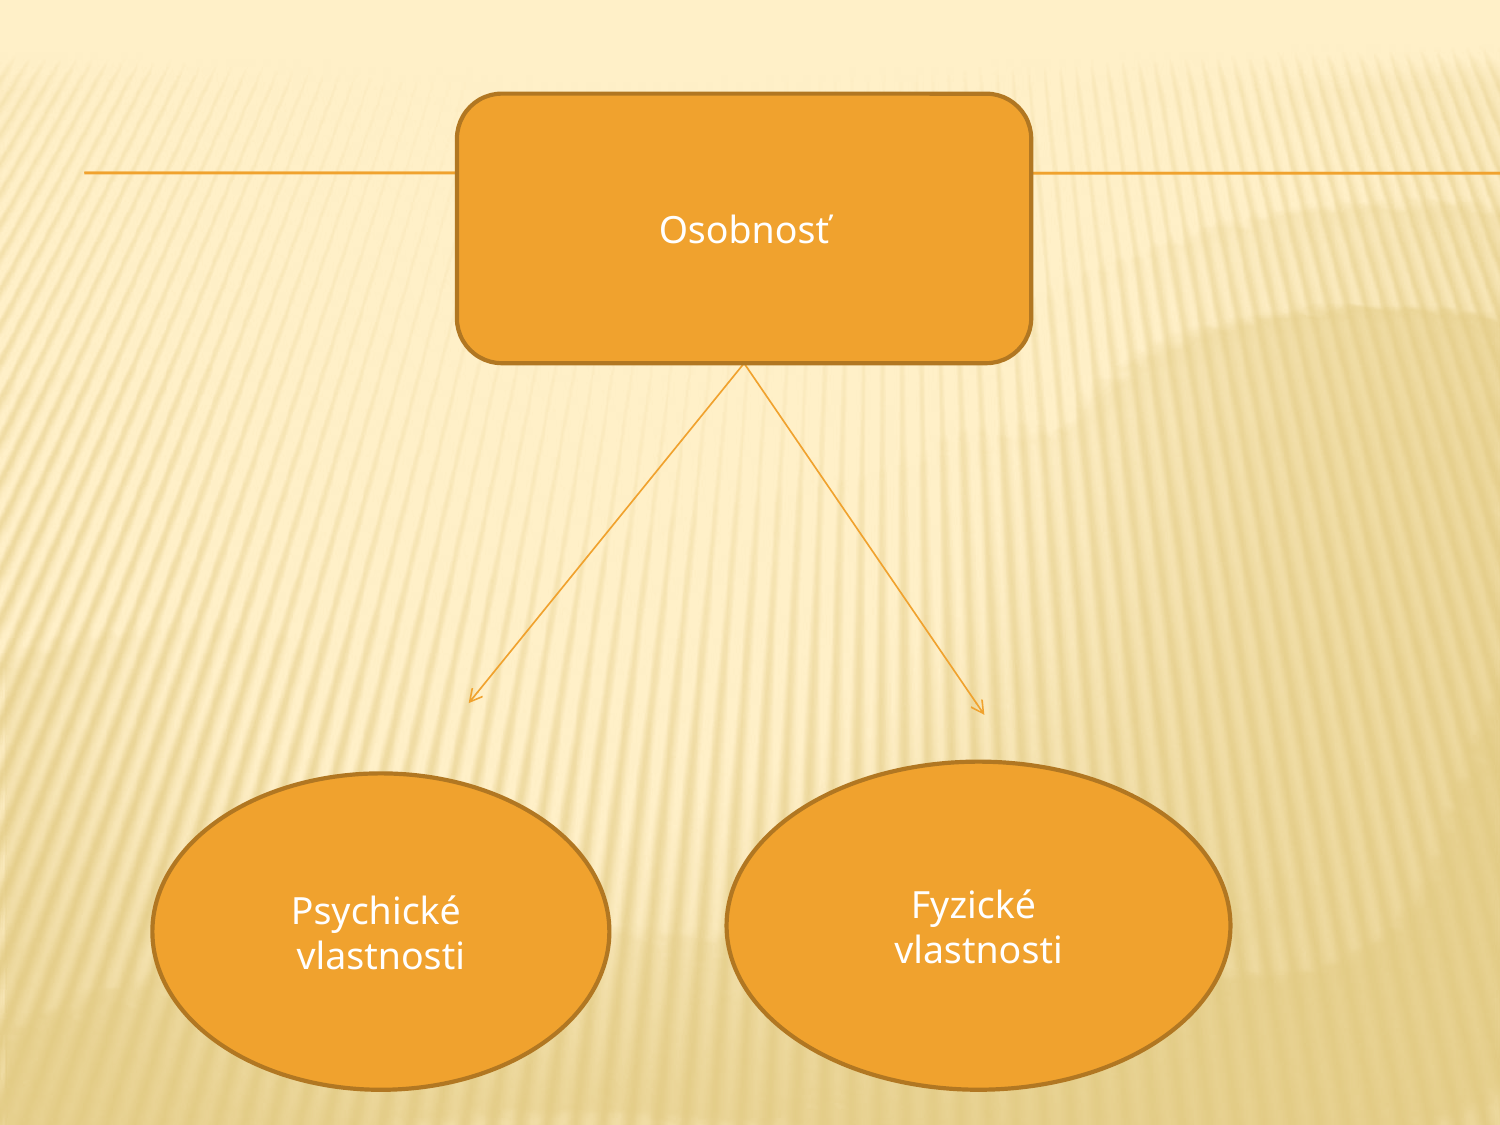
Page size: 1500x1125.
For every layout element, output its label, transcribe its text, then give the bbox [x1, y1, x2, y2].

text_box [436, 395, 777, 672]
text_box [688, 418, 1041, 660]
text_box Osobnosť [454, 91, 1034, 366]
text_box Fyzické vlastnosti [724, 759, 1233, 1092]
text_box Psychické vlastnosti [150, 771, 612, 1092]
